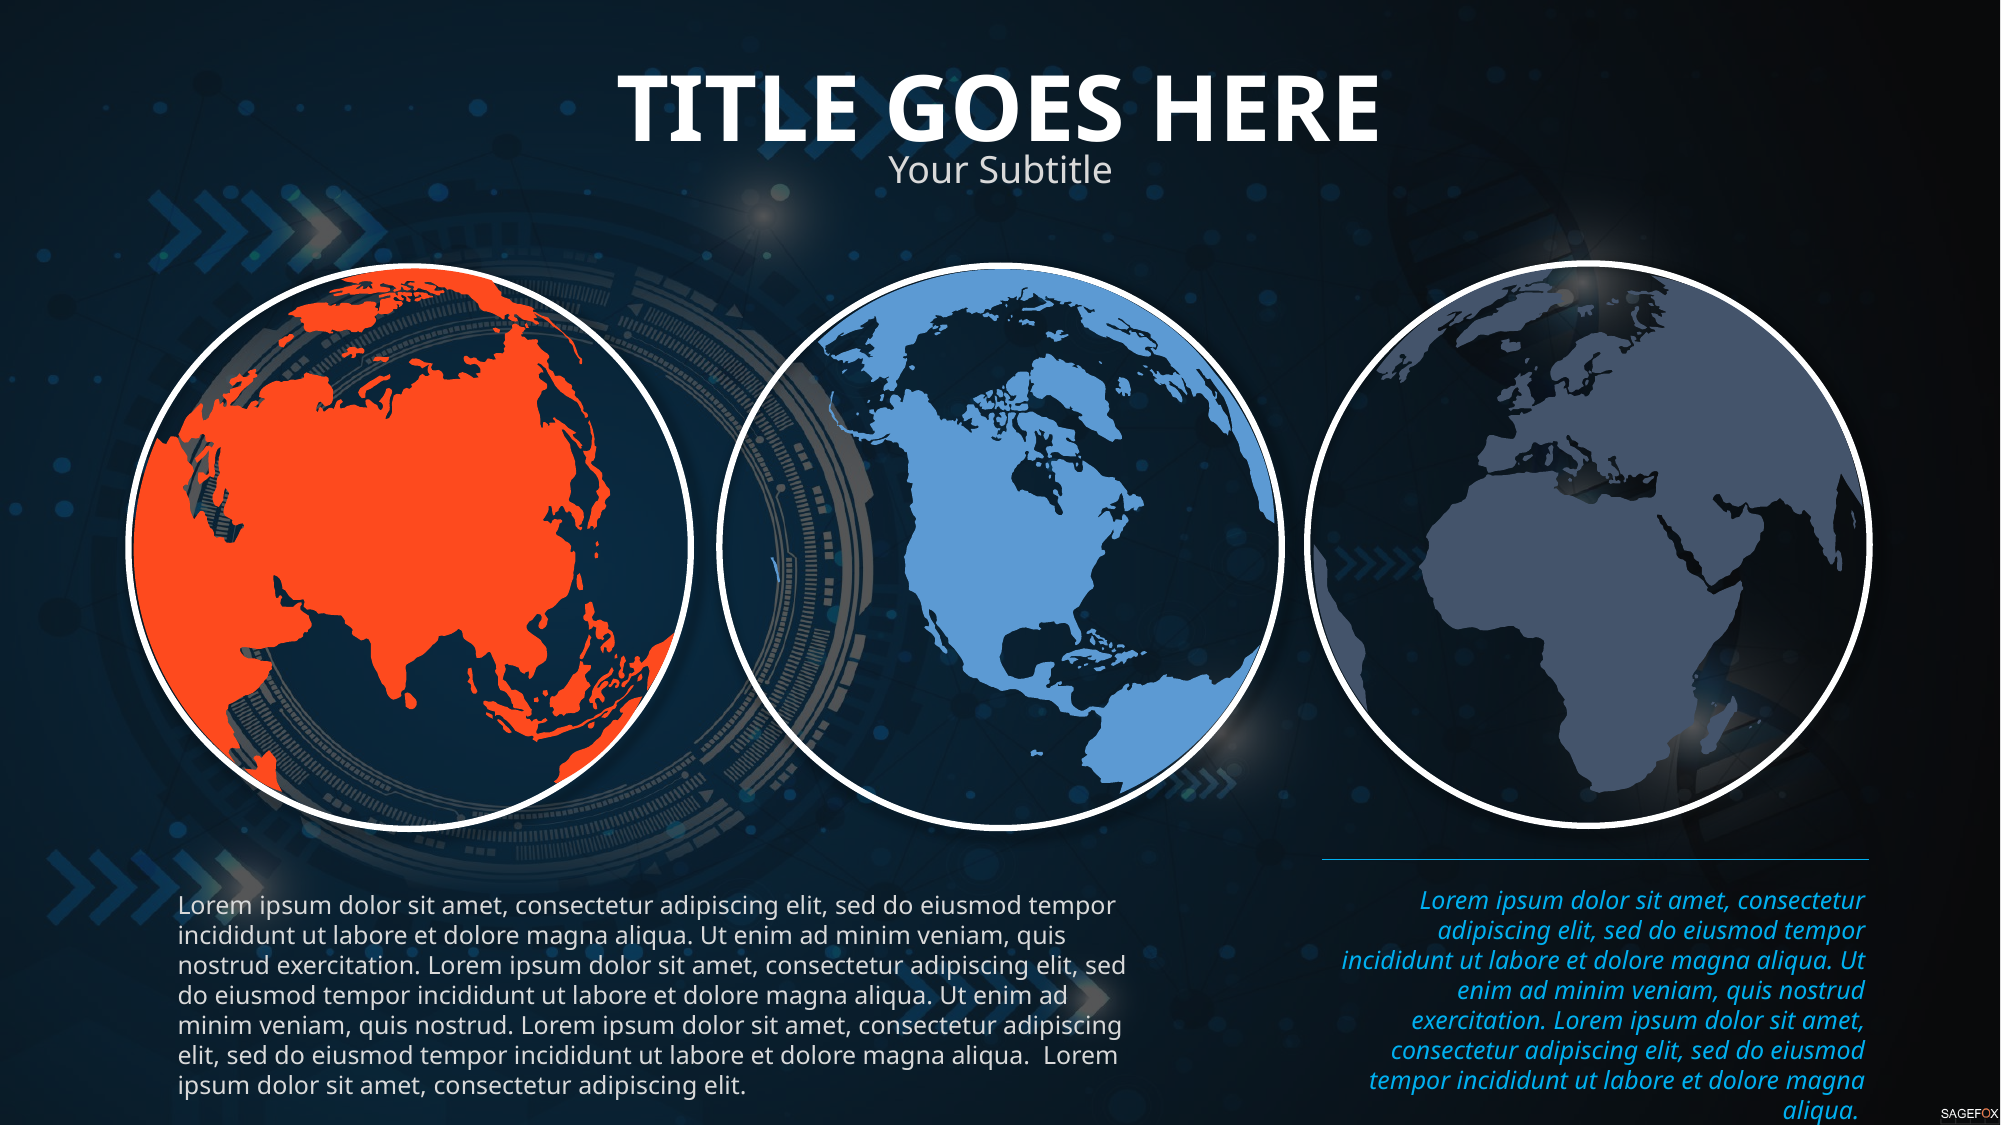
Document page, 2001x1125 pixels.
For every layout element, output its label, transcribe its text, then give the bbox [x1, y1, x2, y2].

text_box [675, 454, 691, 641]
text_box [1863, 483, 1870, 606]
text_box [128, 496, 133, 599]
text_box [1307, 859, 1881, 1075]
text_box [770, 269, 1275, 794]
text_box [1537, 263, 1640, 268]
text_box [957, 265, 1045, 269]
text_box Lorem ipsum dolor sit amet, consectetur adipiscing elit, sed do eiusmod tempor incididunt ut labore et dolore magna aliqua. Ut enim ad minim veniam, quis nostrud exercitation. Lorem ipsum dolor sit amet, consectetur adipiscing elit, sed do eiusmod tempor incididunt ut labore et dolore magna aliqua. Ut enim ad minim veniam, quis nostrud. Lorem ipsum dolor sit amet, consectetur adipiscing elit, sed do eiusmod tempor incididunt ut labore et dolore magna aliqua. Lorem ipsum dolor sit amet, consectetur adipiscing elit. [162, 882, 1149, 1107]
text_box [133, 268, 675, 792]
text_box [719, 385, 770, 708]
text_box [270, 792, 549, 829]
text_box [1275, 485, 1282, 609]
text_box [866, 794, 1135, 829]
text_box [1313, 268, 1863, 793]
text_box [548, 42, 1452, 199]
text_box [1307, 487, 1313, 602]
picture [1940, 0, 2001, 1125]
text_box [1456, 793, 1721, 826]
